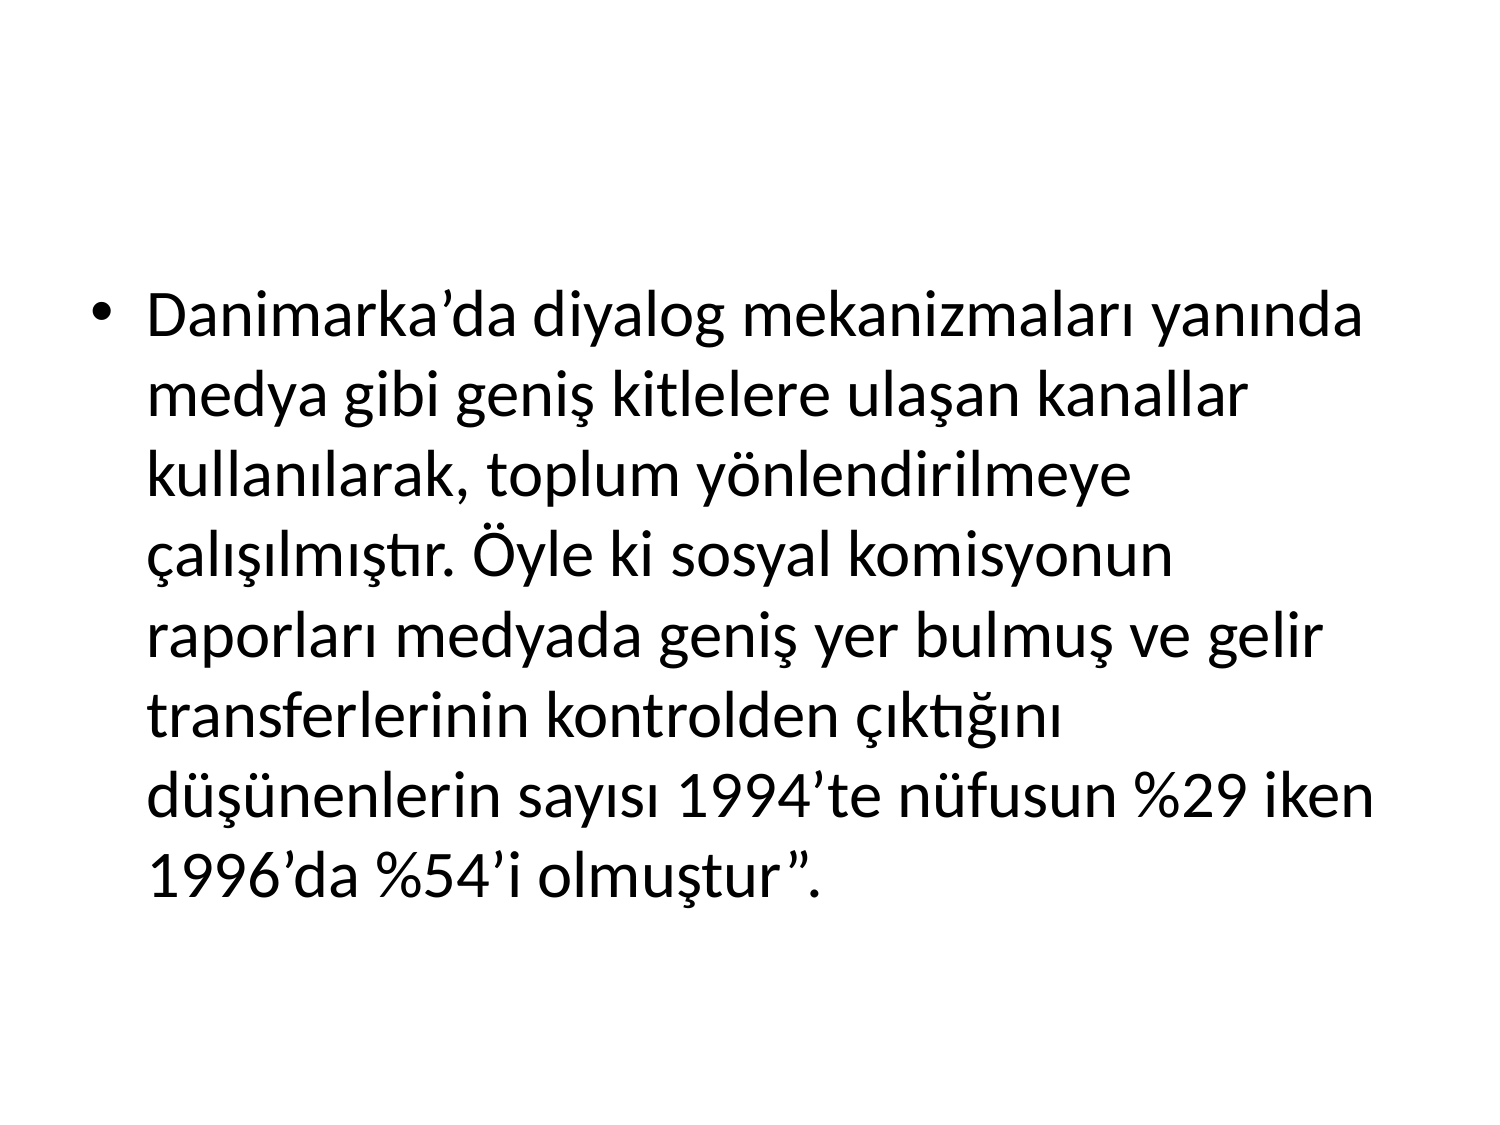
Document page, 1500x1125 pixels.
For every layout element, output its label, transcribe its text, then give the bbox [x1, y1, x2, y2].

list Danimarka’da diyalog mekanizmaları yanında medya gibi geniş kitlelere ulaşan kanallar kullanılarak, toplum yönlendirilmeye çalışılmıştır. Öyle ki sosyal komisyonun raporları medyada geniş yer bulmuş ve gelir transferlerinin kontrolden çıktığını düşünenlerin sayısı 1994’te nüfusun %29 iken 1996’da %54’i olmuştur”. [75, 262, 1425, 1005]
